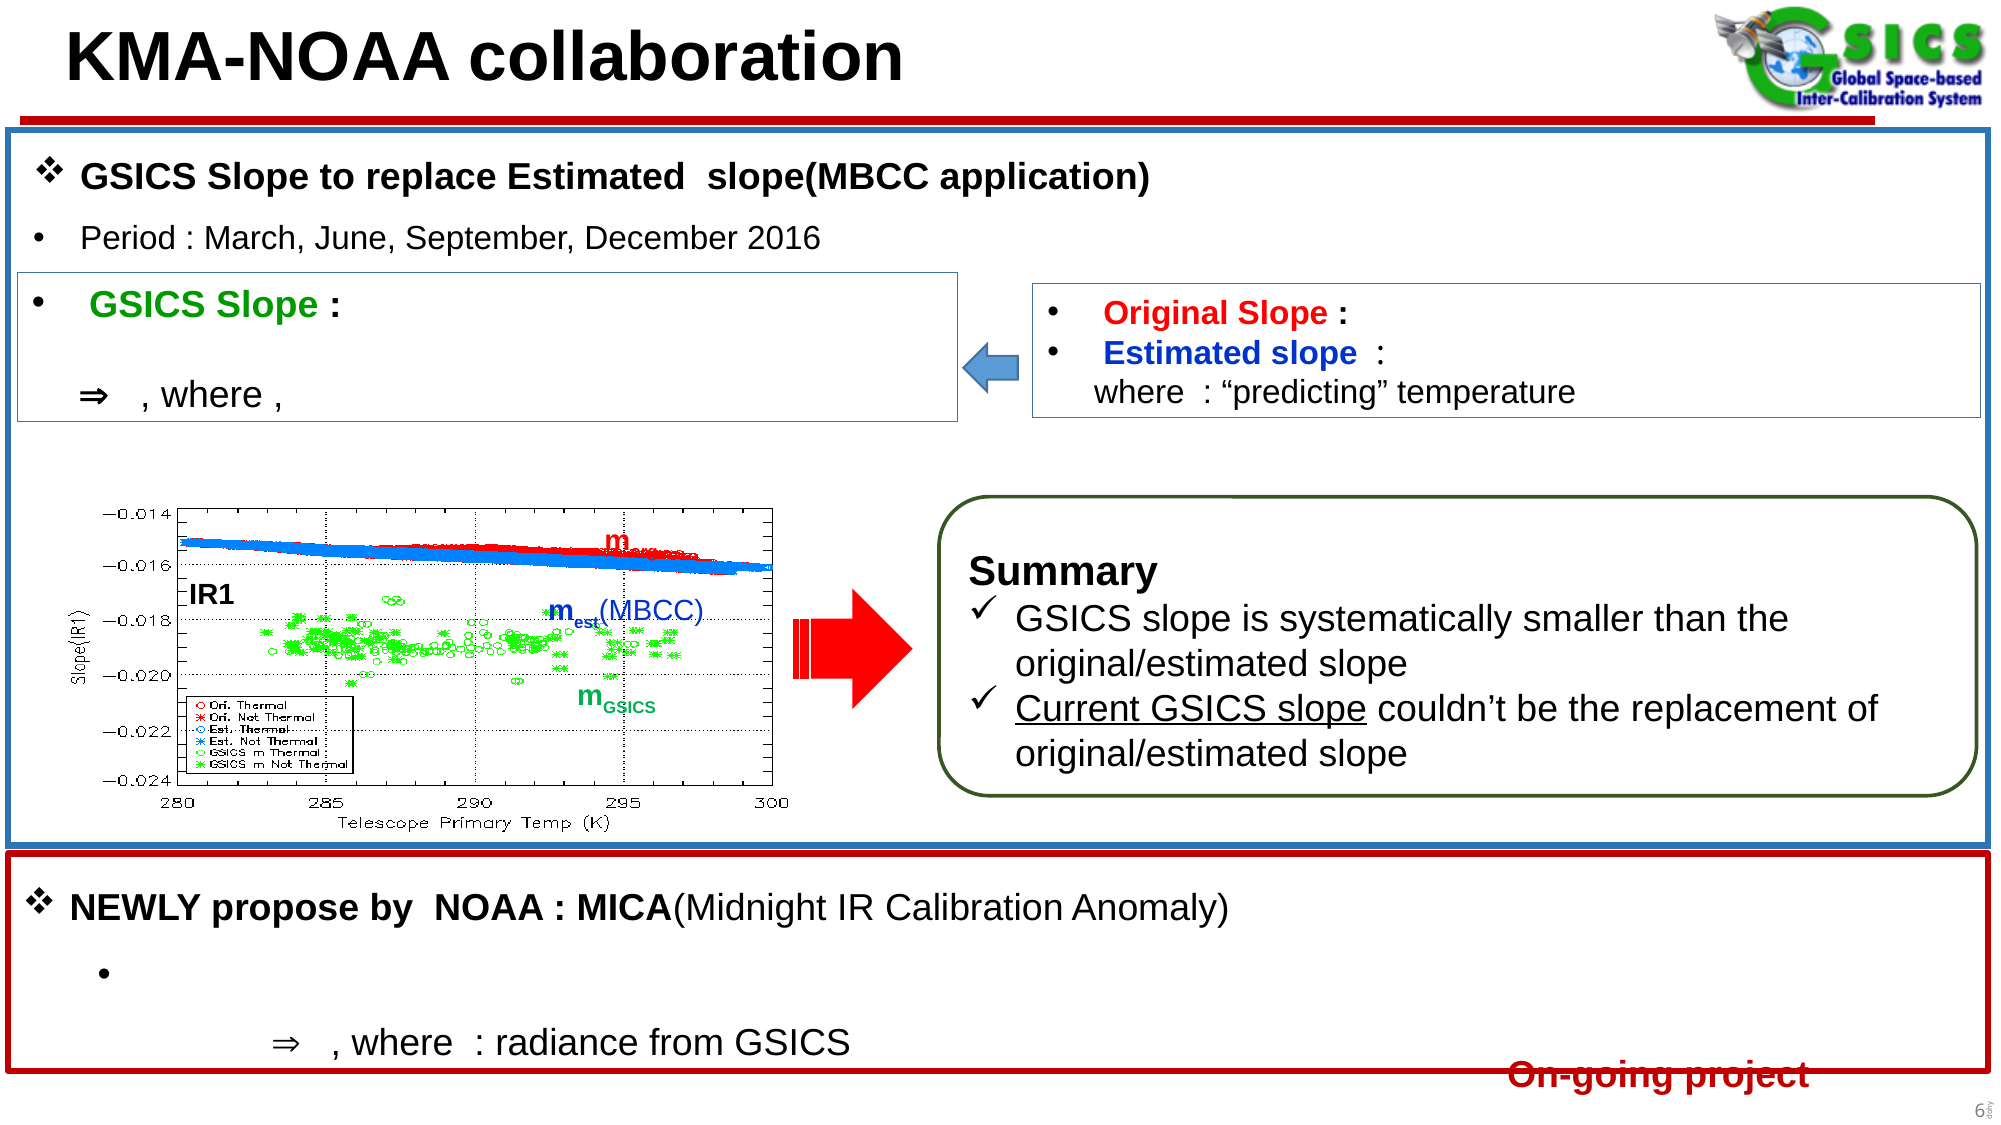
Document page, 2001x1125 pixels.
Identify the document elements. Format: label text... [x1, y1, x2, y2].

text_box [7, 129, 1989, 847]
picture [1707, 0, 1990, 114]
title KMA-NOAA collaboration [50, 12, 1690, 103]
text_box On-going project [1492, 1042, 1933, 1103]
picture [60, 494, 795, 836]
text_box GSICS Slope to replace Estimated slope(MBCC application) Period : March, June, September, December 2016 [18, 121, 1964, 129]
